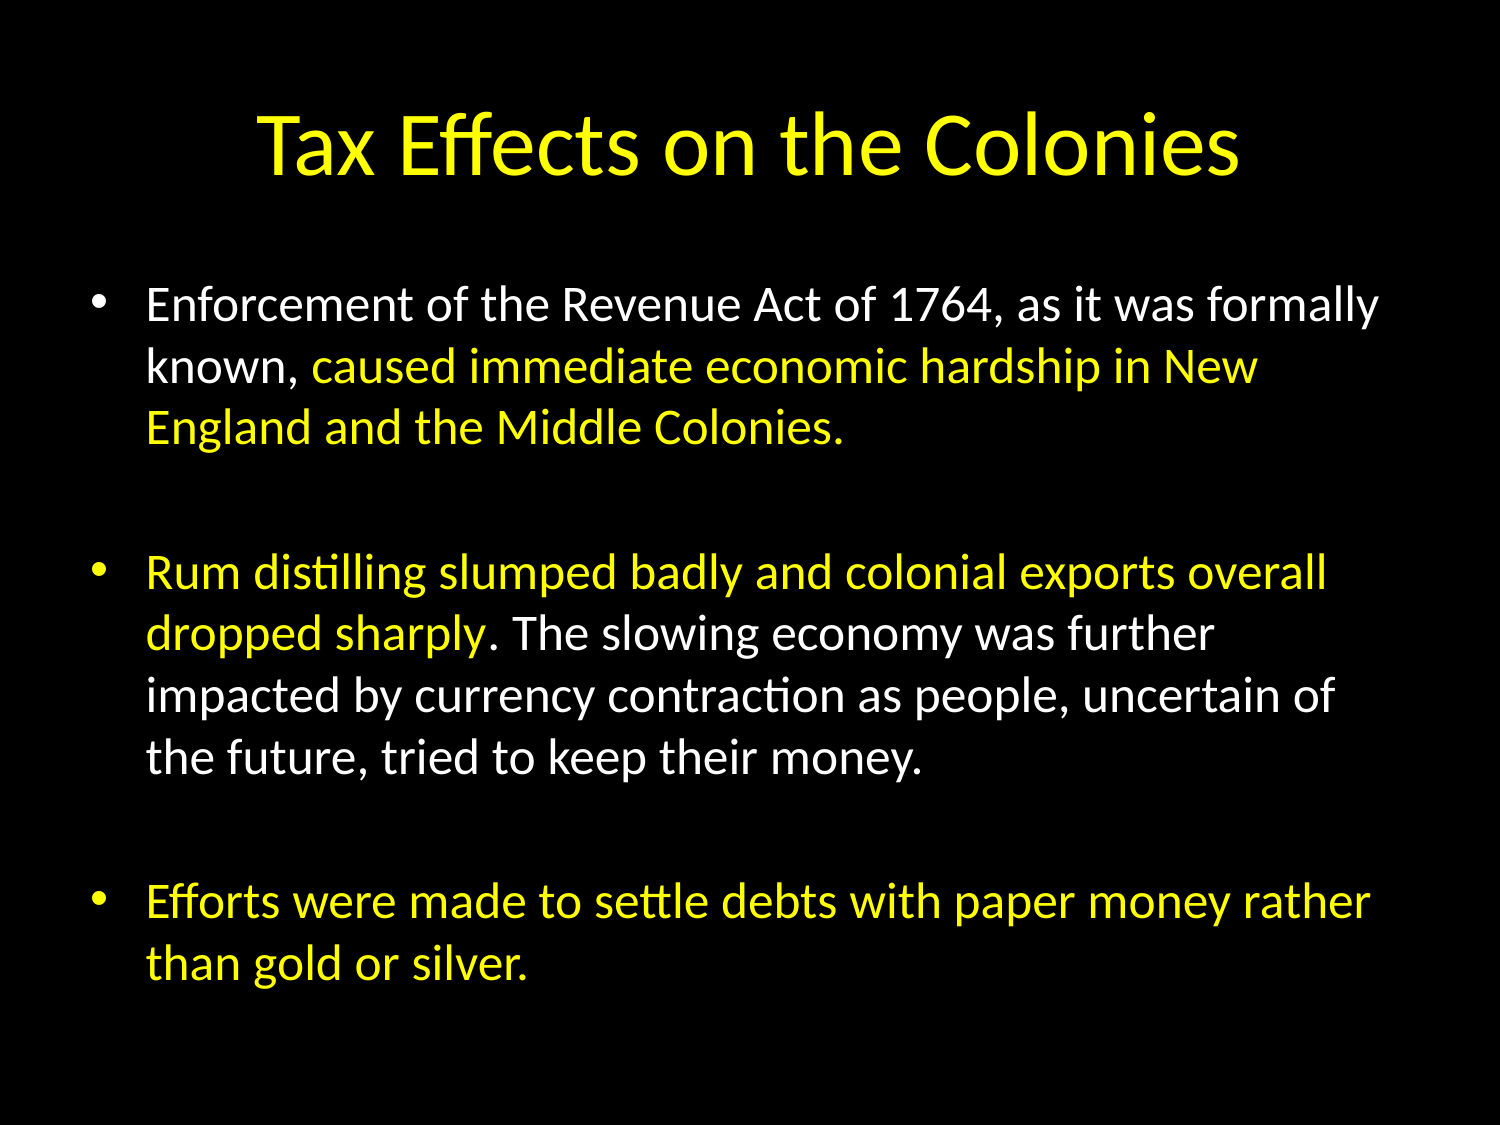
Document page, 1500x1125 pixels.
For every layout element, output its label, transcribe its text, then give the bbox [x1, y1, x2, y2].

title Tax Effects on the Colonies [75, 45, 1425, 233]
list Enforcement of the Revenue Act of 1764, as it was formally known, caused immediate economic hardship in New England and the Middle Colonies. Rum distilling slumped badly and colonial exports overall dropped sharply. The slowing economy was further impacted by currency contraction as people, uncertain of the future, tried to keep their money. Efforts were made to settle debts with paper money rather than gold or silver. [75, 262, 1425, 1005]
